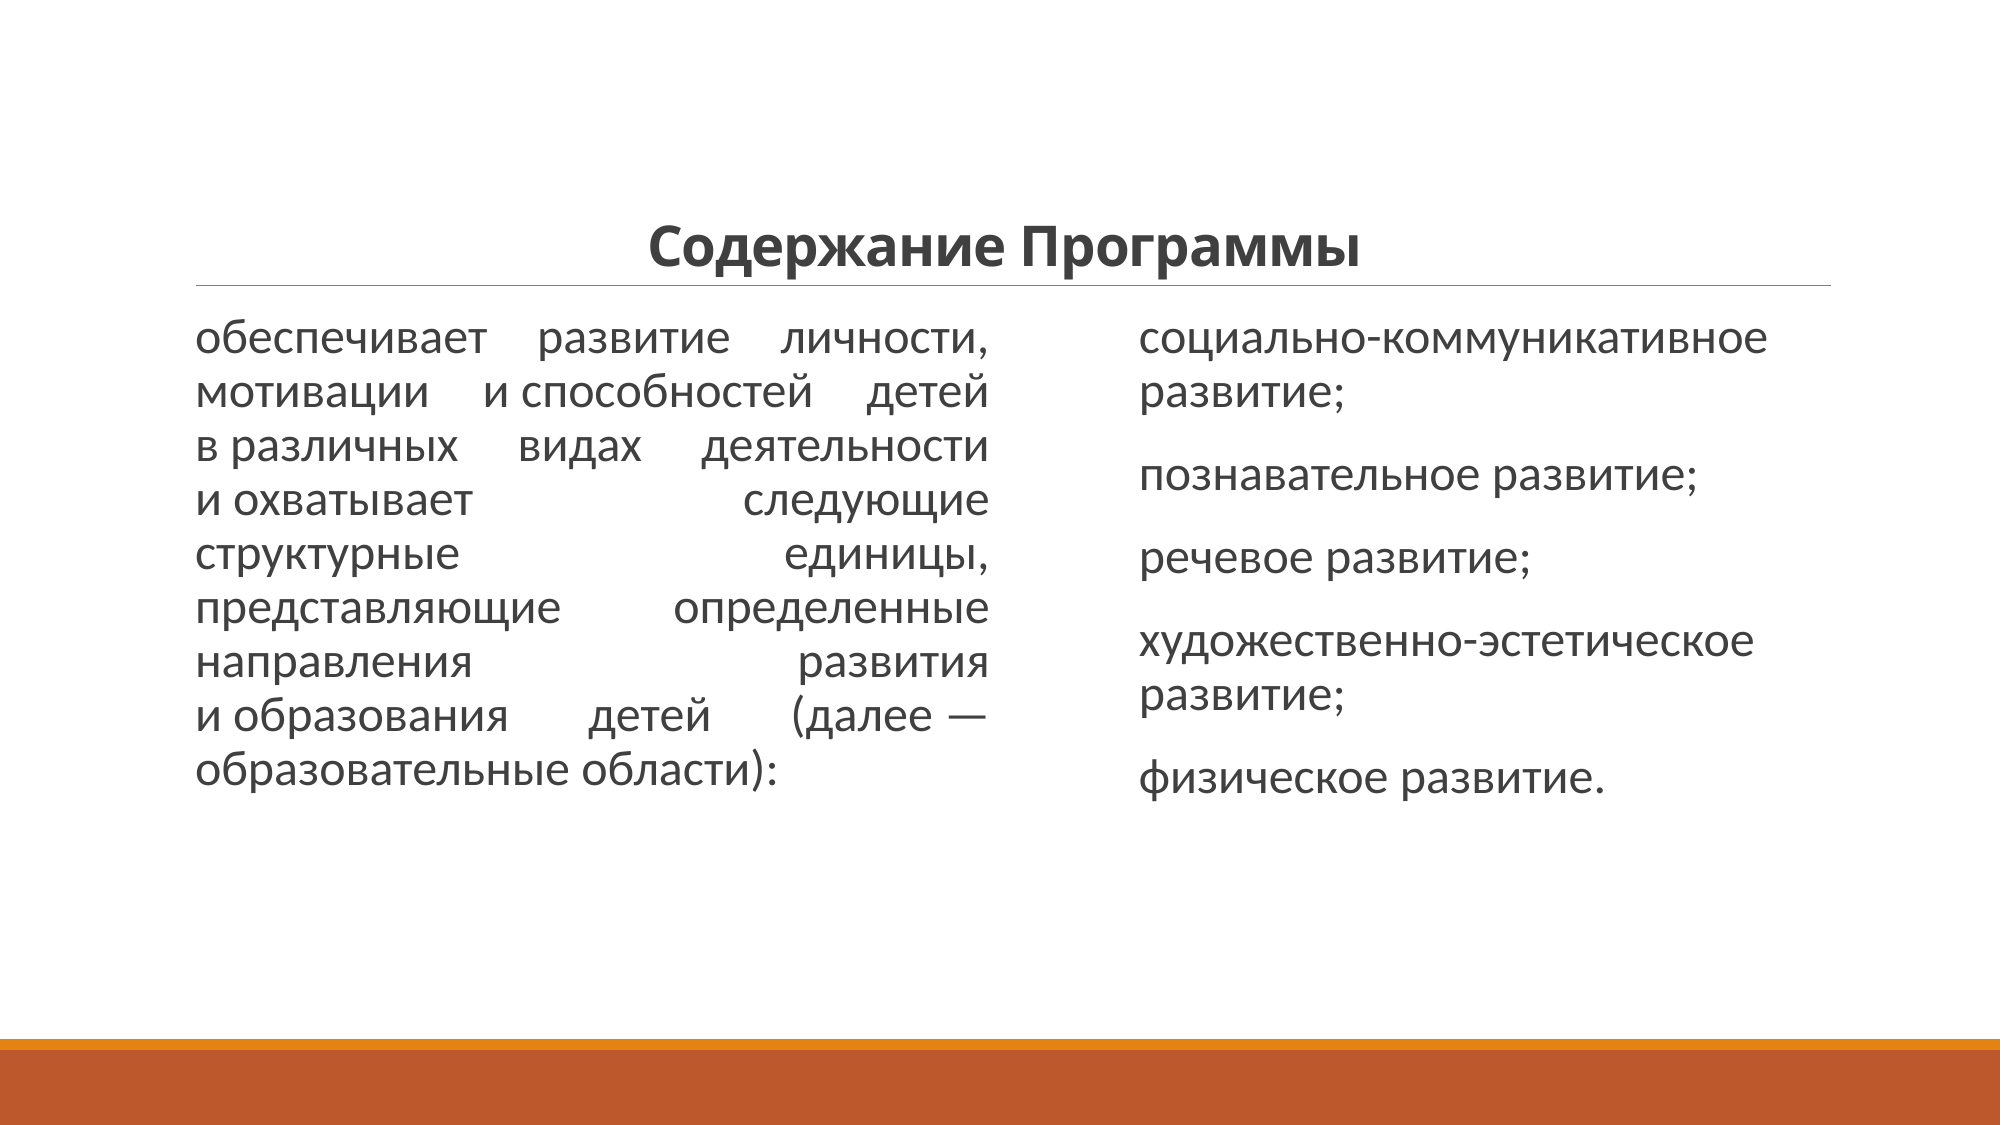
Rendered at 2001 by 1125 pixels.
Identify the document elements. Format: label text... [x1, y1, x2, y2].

list обеспечивает развитие личности, мотивации и способностей детей в различных видах деятельности и охватывает следующие структурные единицы, представляющие определенные направления развития и образования детей (далее — образовательные области): [180, 302, 990, 963]
list социально-коммуникативное развитие; познавательное развитие; речевое развитие; художественно-эстетическое развитие; физическое развитие. [1124, 302, 1830, 963]
title Содержание Программы [180, 173, 1830, 285]
